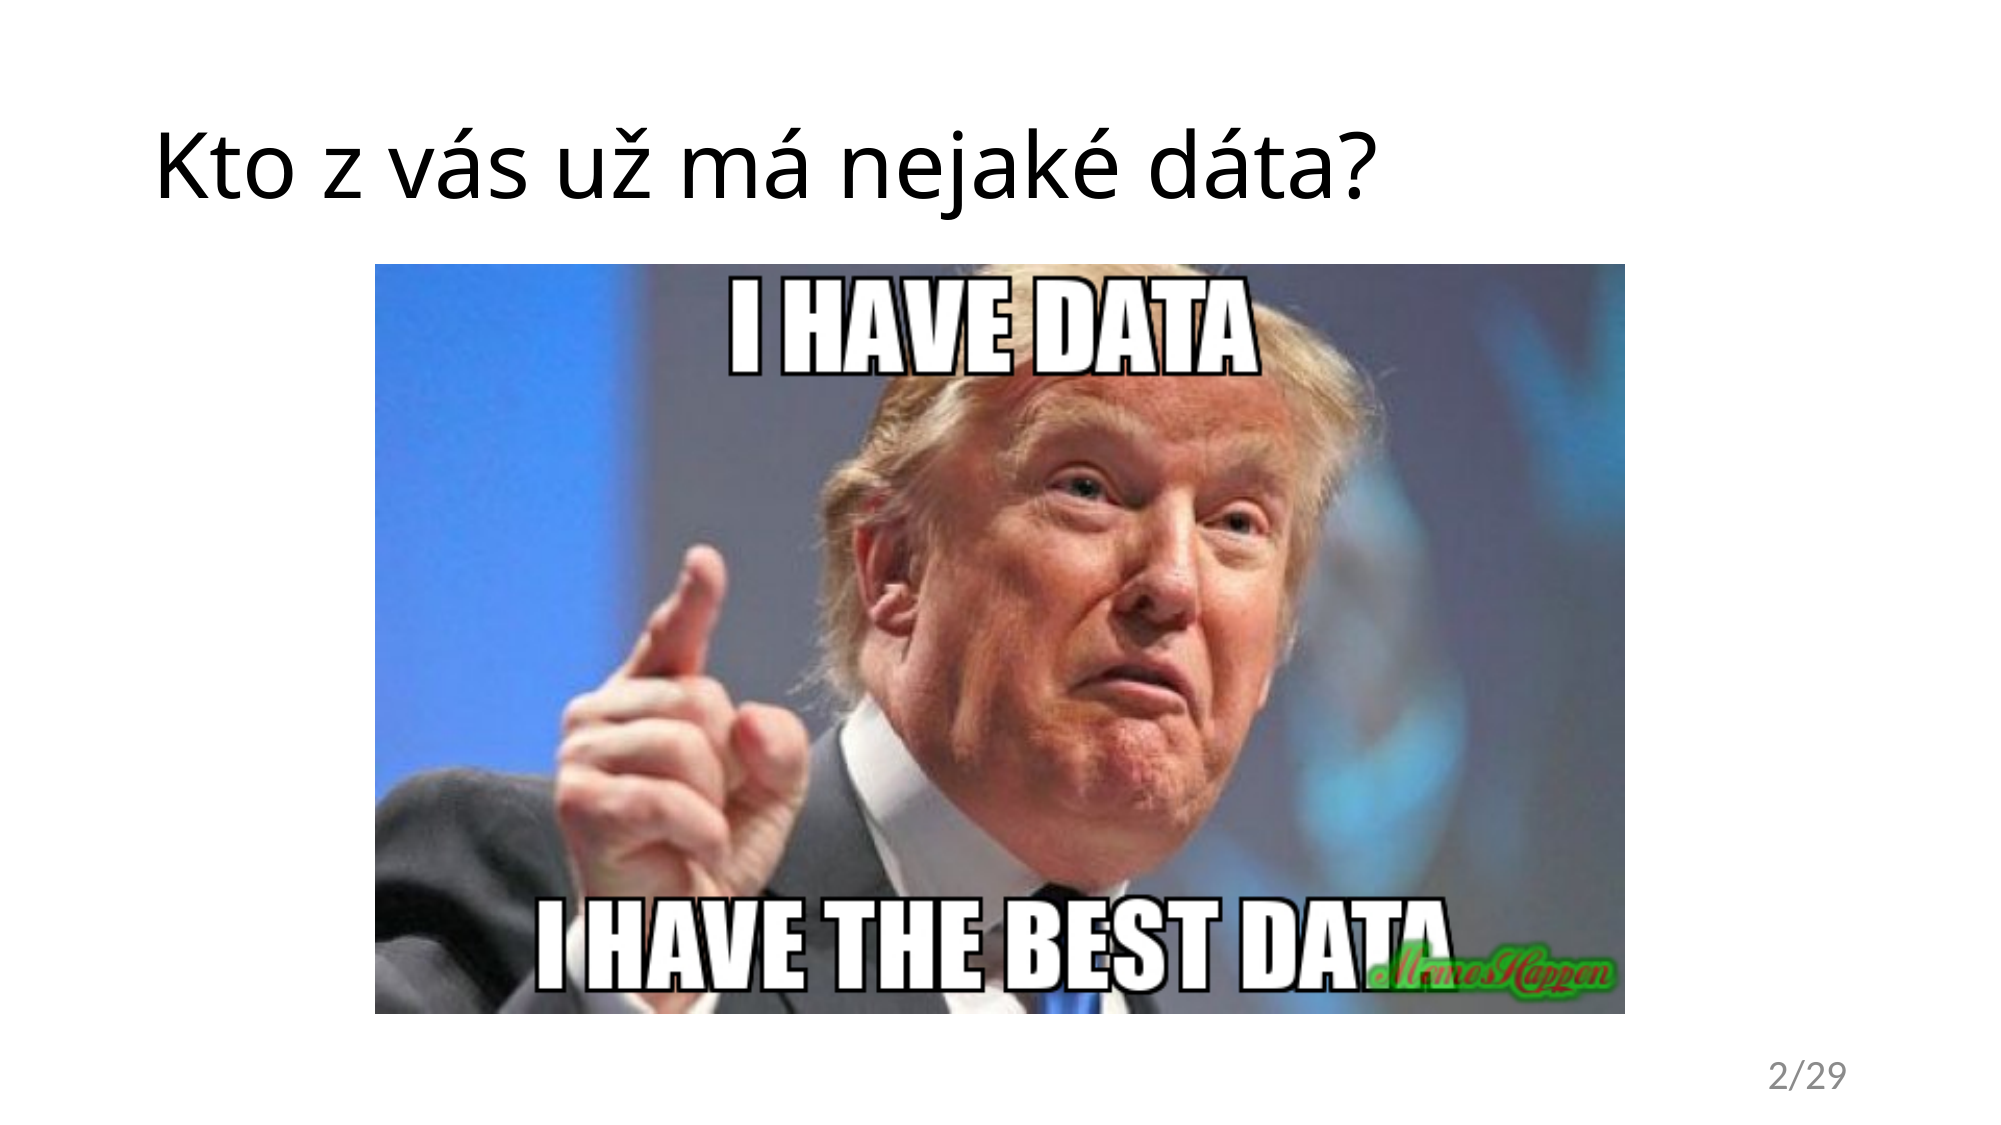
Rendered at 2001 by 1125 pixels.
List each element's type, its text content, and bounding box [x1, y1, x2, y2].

title Kto z vás už má nejaké dáta? [137, 59, 1863, 278]
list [375, 264, 1625, 1014]
slide_number 2/29 [1412, 1042, 1863, 1103]
